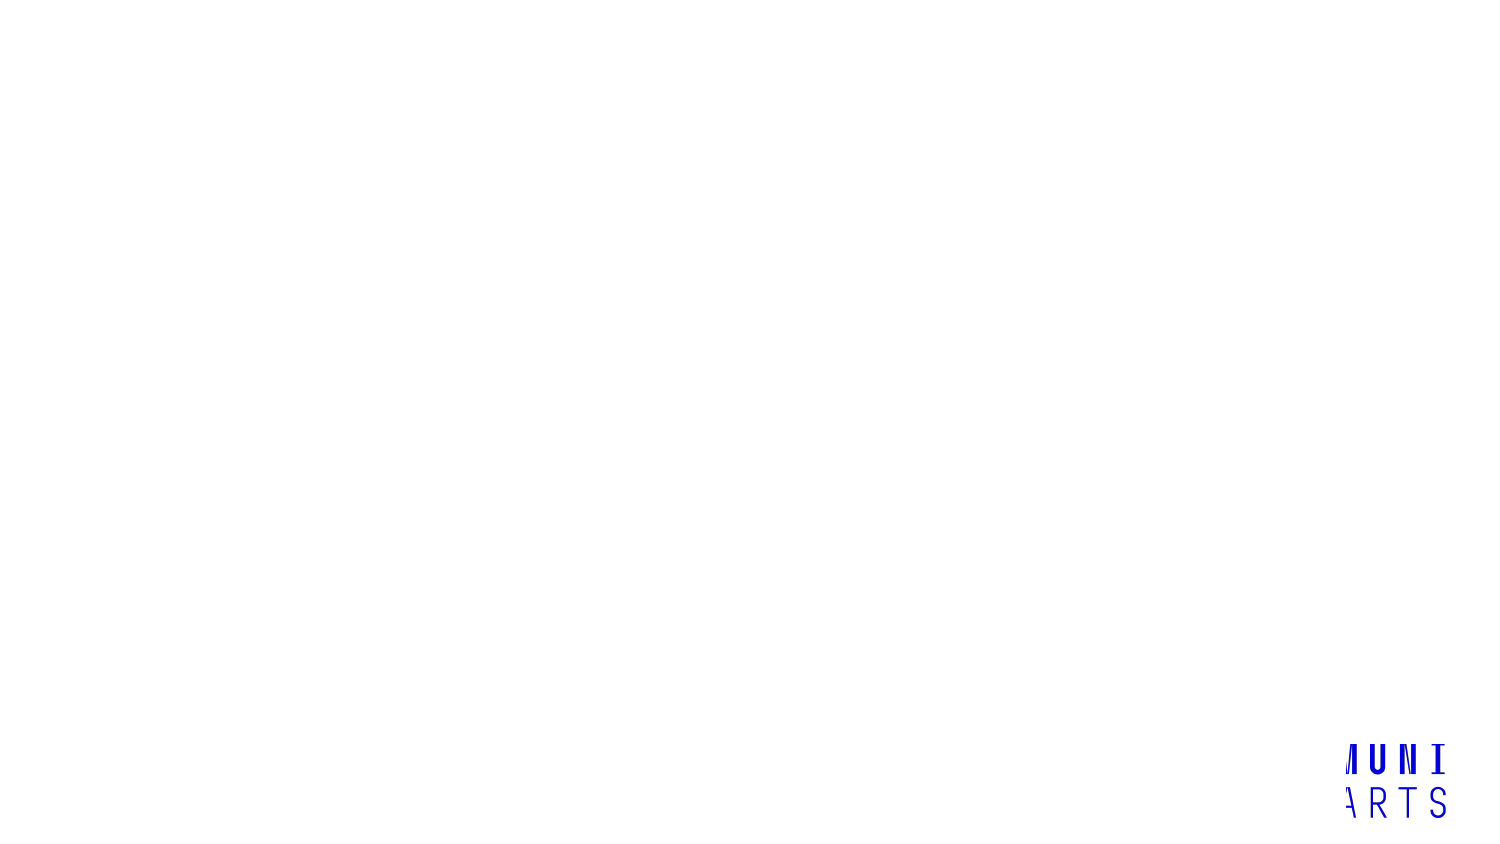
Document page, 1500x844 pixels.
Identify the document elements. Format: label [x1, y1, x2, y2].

picture [154, 24, 1446, 819]
